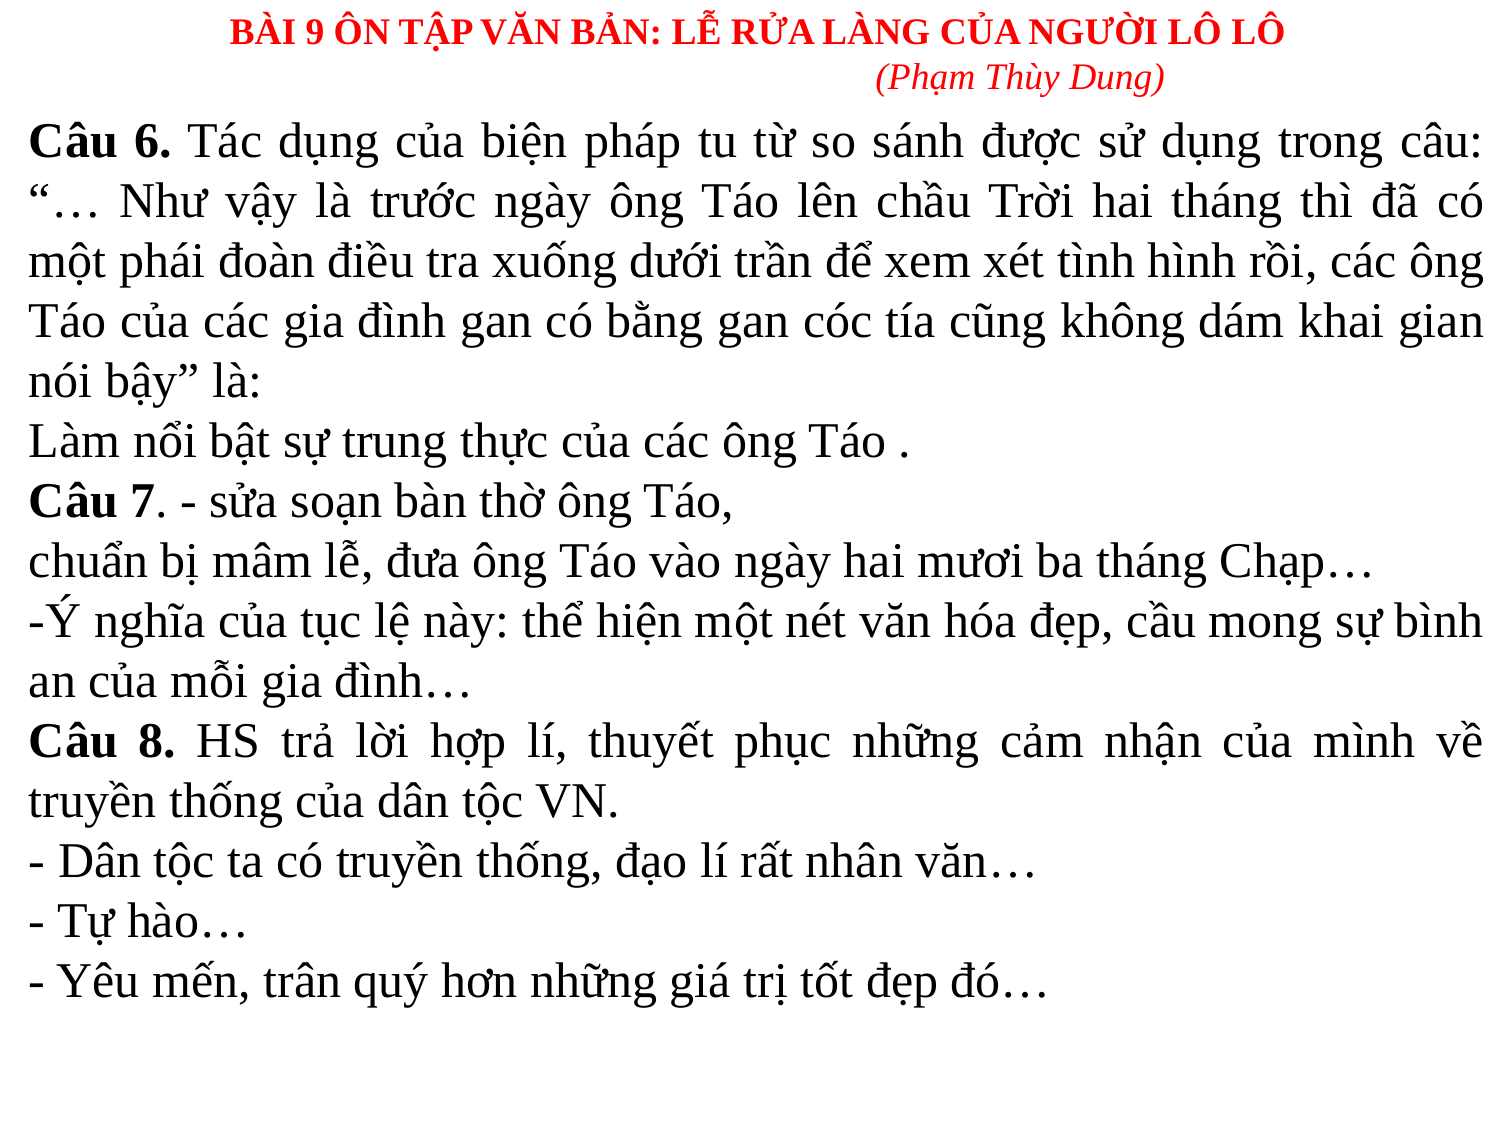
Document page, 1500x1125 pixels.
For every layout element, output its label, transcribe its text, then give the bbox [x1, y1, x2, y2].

text_box BÀI 9 ÔN TẬP VĂN BẢN: LỄ RỬA LÀNG CỦA NGƯỜI LÔ LÔ (Phạm Thùy Dung) [14, 0, 1500, 99]
text_box Câu 6. Tác dụng của biện pháp tu từ so sánh được sử dụng trong câu: “… Như vậy là trước ngày ông Táo lên chầu Trời hai tháng thì đã có một phái đoàn điều tra xuống dưới trần để xem xét tình hình rồi, các ông Táo của các gia đình gan có bằng gan cóc tía cũng không dám khai gian nói bậy” là: Làm nổi bật sự trung thực của các ông Táo . Câu 7. - sửa soạn bàn thờ ông Táo, chuẩn bị mâm lễ, đưa ông Táo vào ngày hai mươi ba tháng Chạp… -Ý nghĩa của tục lệ này: thể hiện một nét văn hóa đẹp, cầu mong sự bình an của mỗi gia đình… Câu 8. HS trả lời hợp lí, thuyết phục những cảm nhận của mình về truyền thống của dân tộc VN. - Dân tộc ta có truyền thống, đạo lí rất nhân văn… - Tự hào… - Yêu mến, trân quý hơn những giá trị tốt đẹp đó… [14, 99, 1500, 1065]
